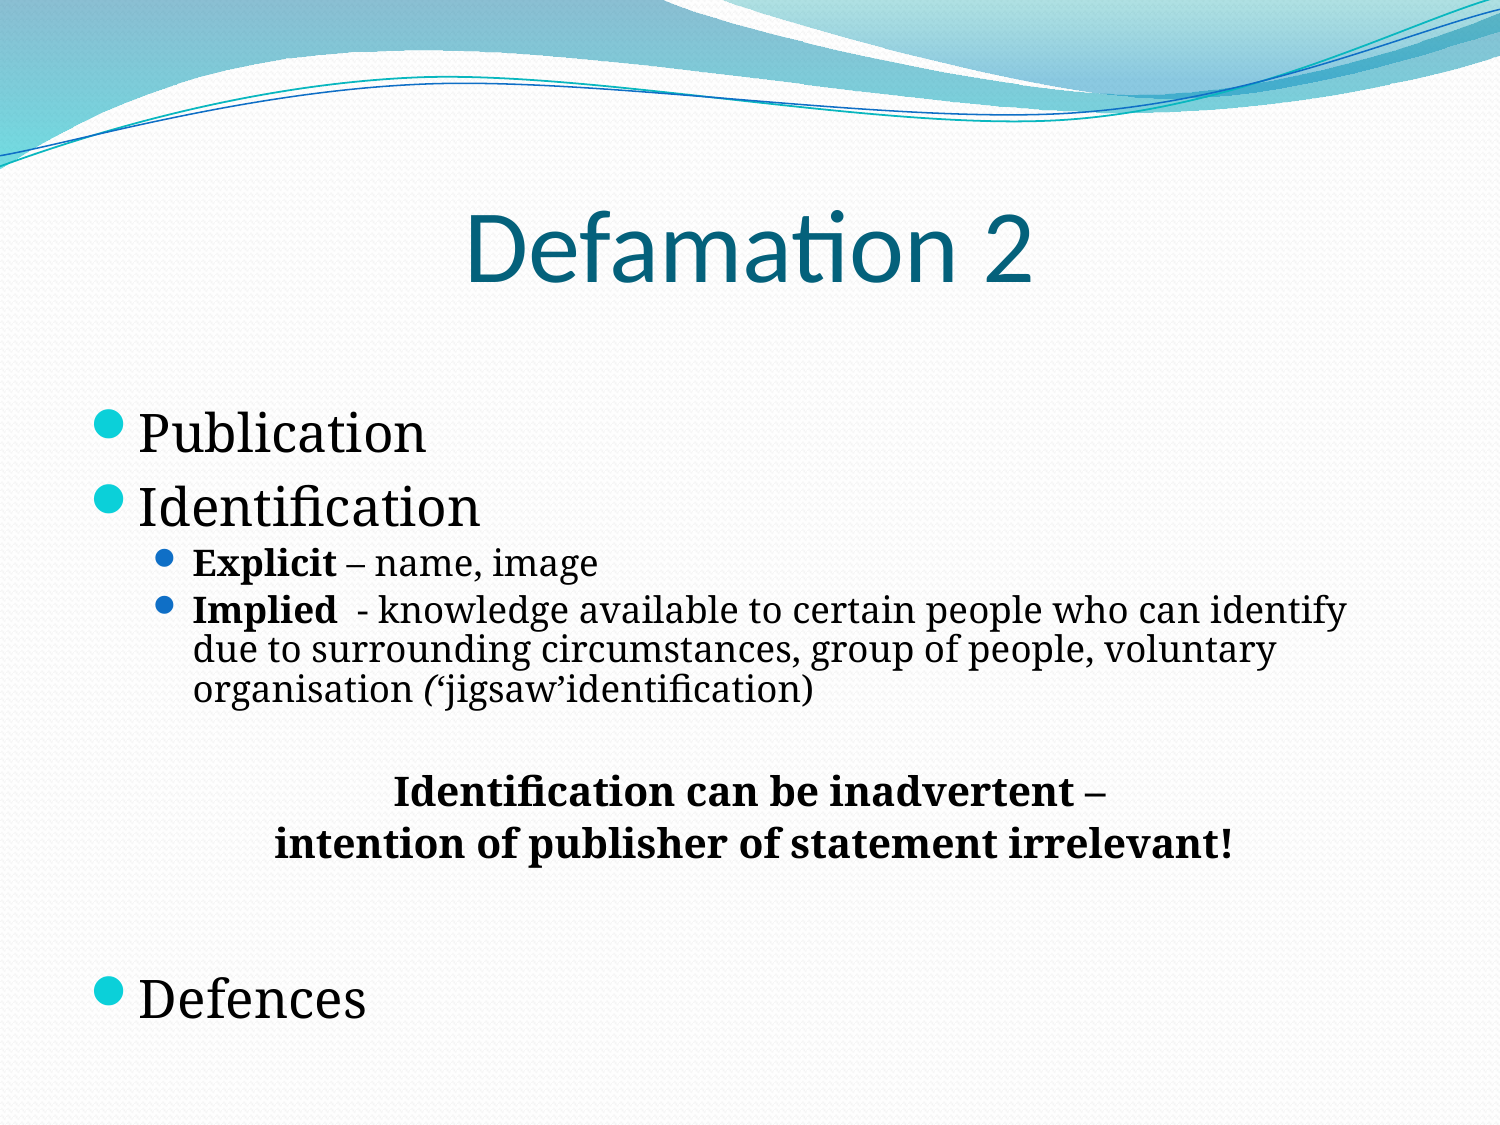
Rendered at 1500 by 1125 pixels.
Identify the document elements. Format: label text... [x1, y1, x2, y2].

list Publication Identification Explicit – name, image Implied - knowledge available to certain people who can identify due to surrounding circumstances, group of people, voluntary organisation (‘jigsaw’identification) Identification can be inadvertent – intention of publisher of statement irrelevant! Defences [75, 317, 1425, 1038]
title Defamation 2 [75, 115, 1425, 303]
